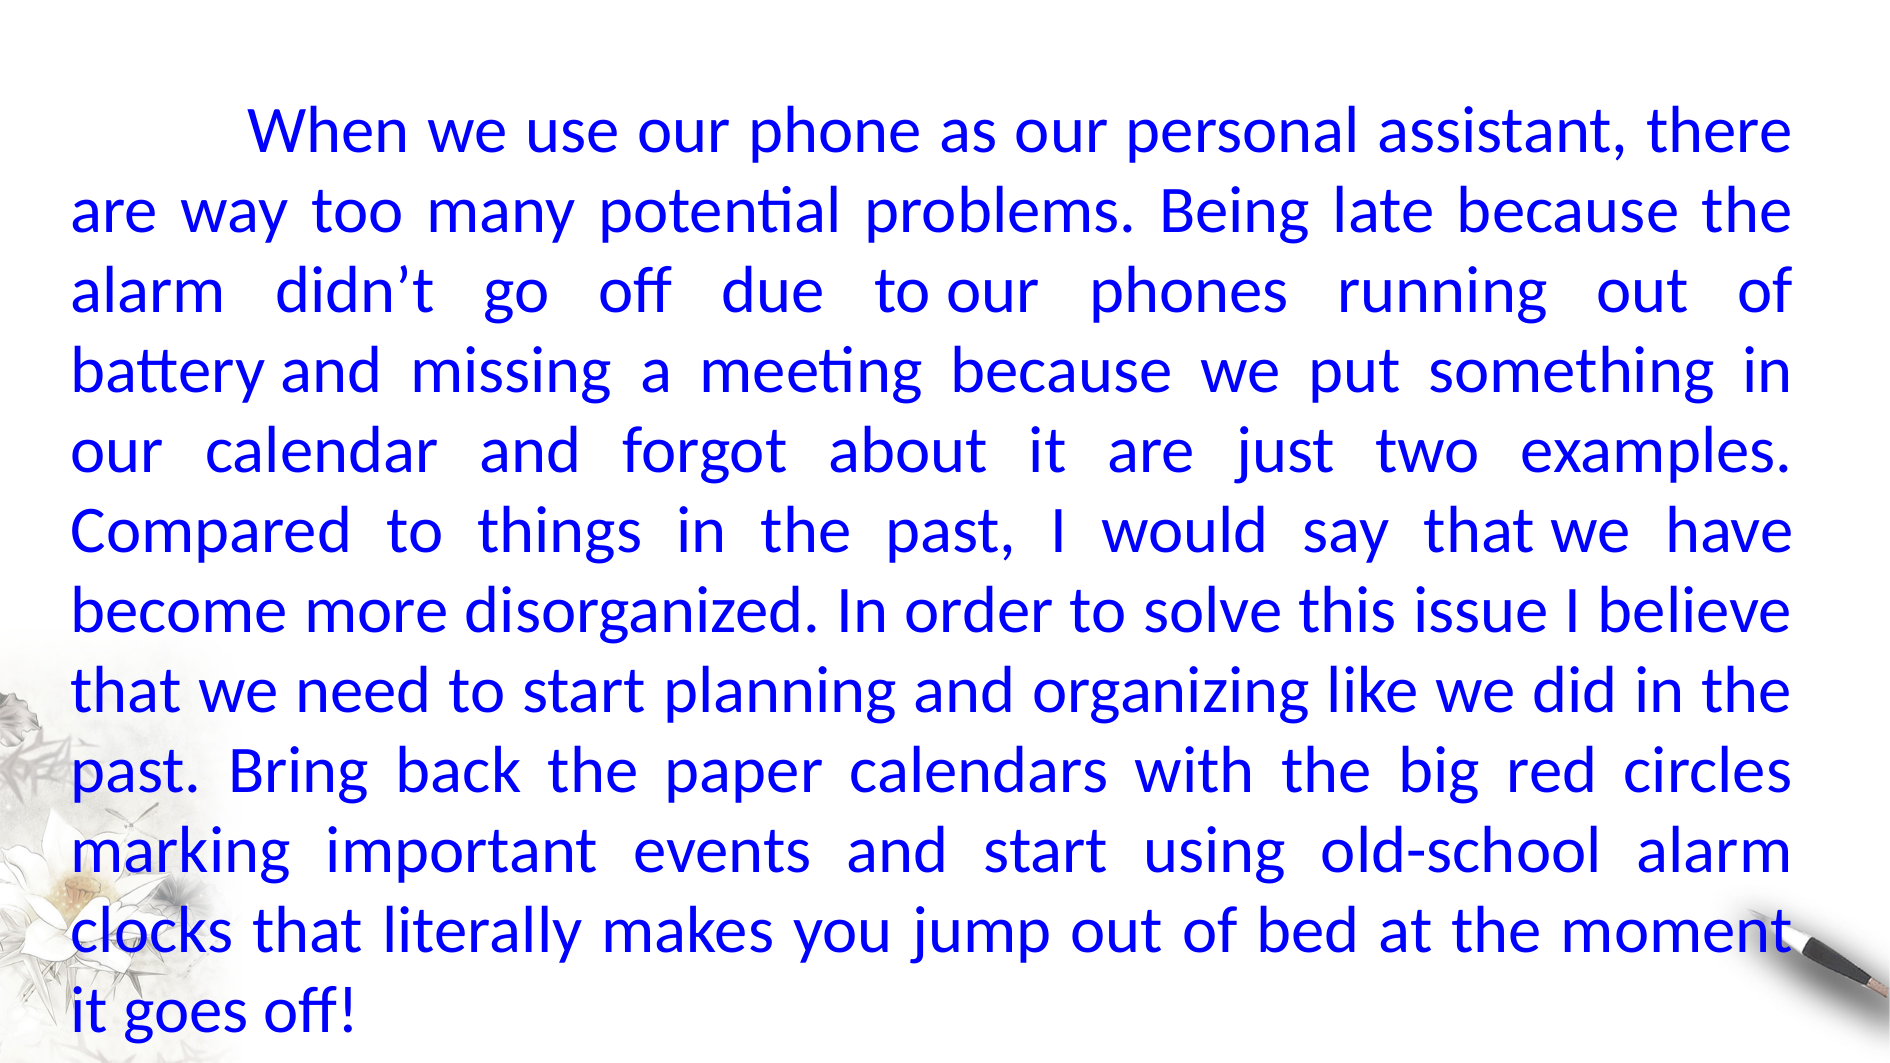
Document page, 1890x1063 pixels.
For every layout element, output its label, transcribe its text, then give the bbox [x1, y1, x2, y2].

picture [0, 0, 1890, 1063]
text_box When we use our phone as our personal assistant, there are way too many potential problems. Being late because the alarm didn’t go off due to our phones running out of battery and missing a meeting because we put something in our calendar and forgot about it are just two examples. Compared to things in the past, I would say that we have become more disorganized. In order to solve this issue I believe that we need to start planning and organizing like we did in the past. Bring back the paper calendars with the big red circles marking important events and start using old-school alarm clocks that literally makes you jump out of bed at the moment it goes off! [55, 78, 1809, 1053]
